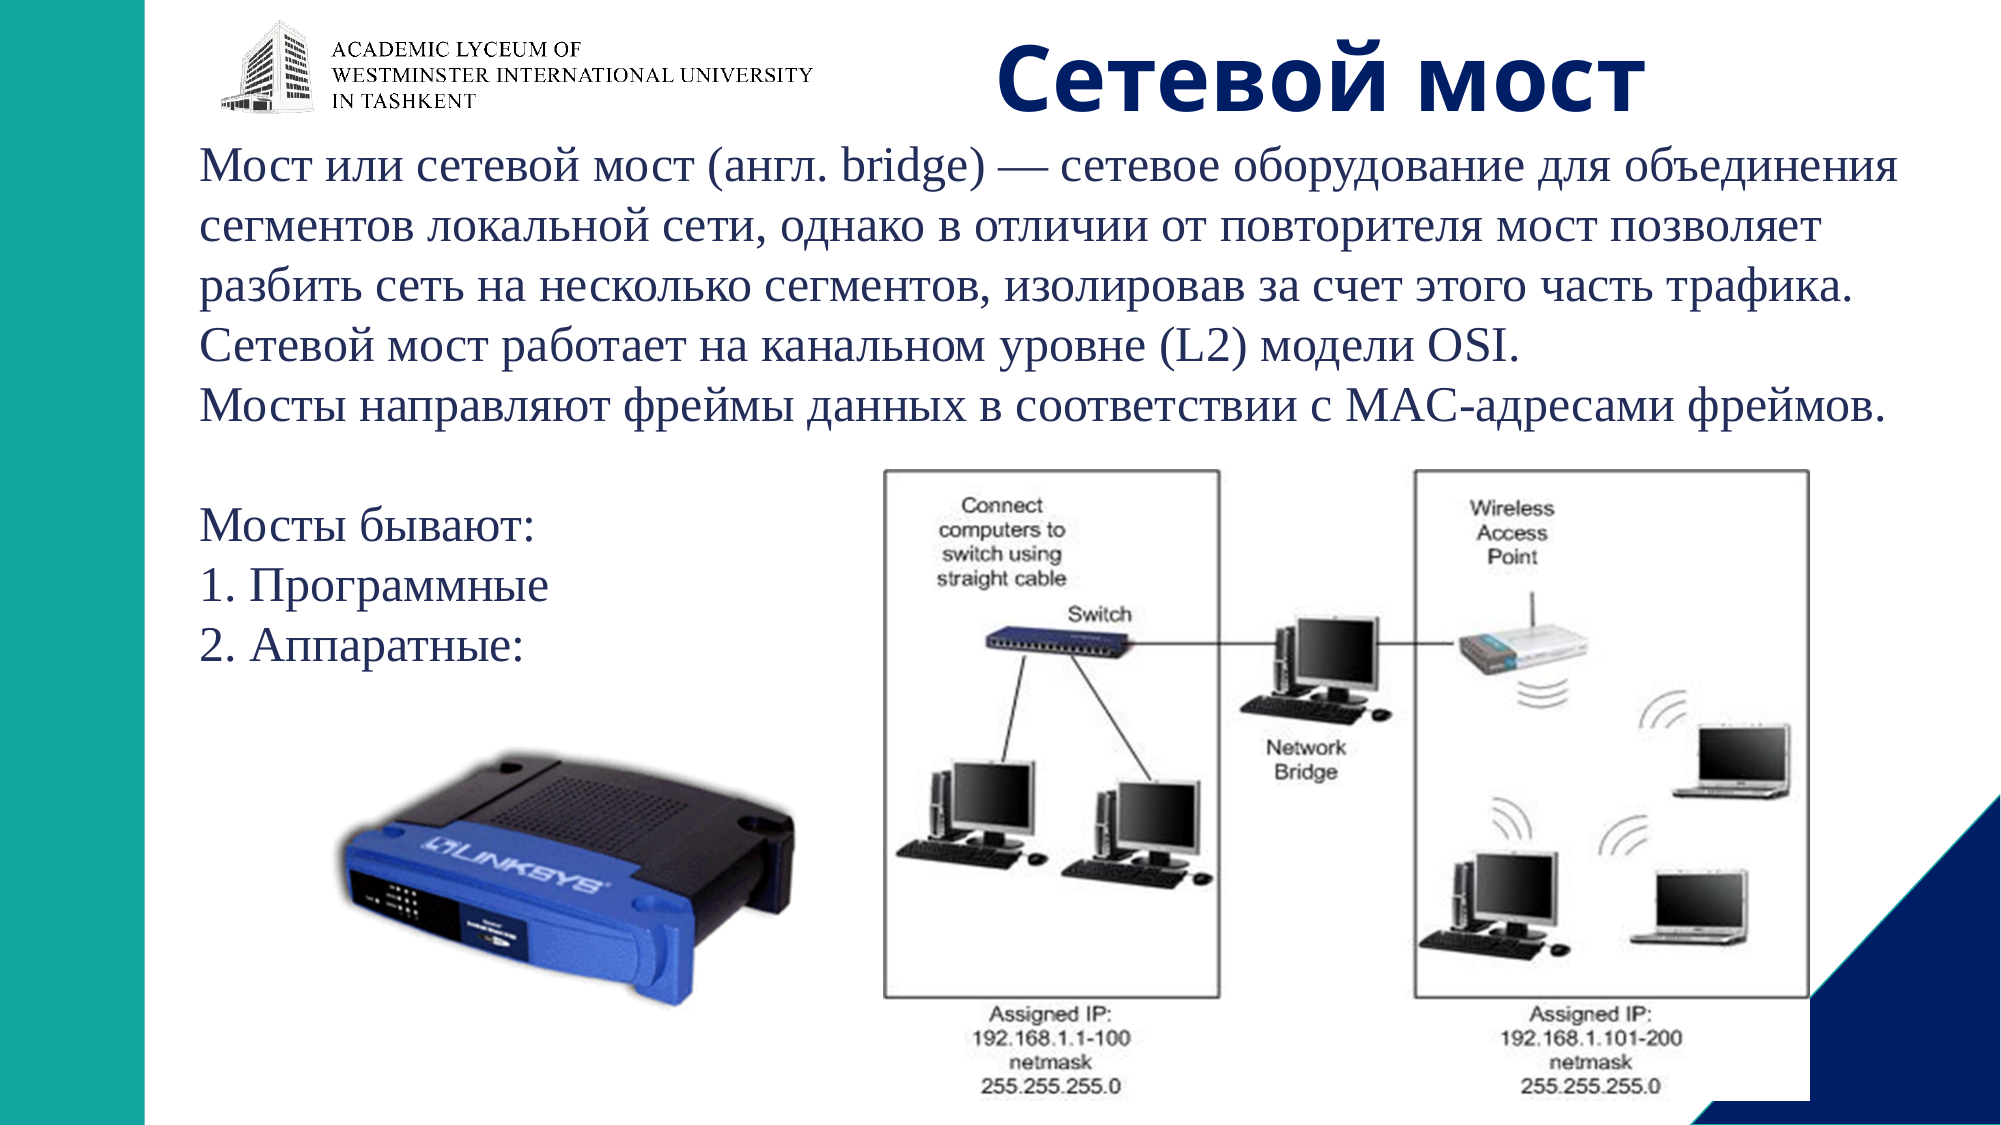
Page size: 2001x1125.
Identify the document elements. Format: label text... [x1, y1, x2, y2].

text_box Мост или сетевой мост (англ. bridge) — сетевое оборудование для объединения сегментов локальной сети, однако в отличии от повторителя мост позволяет разбить сеть на несколько сегментов, изолировав за счет этого часть трафика. Сетевой мост работает на канальном уровне (L2) модели OSI. Мосты направляют фреймы данных в соответствии с MAC-адресами фреймов. Мосты бывают: 1. Программные 2. Аппаратные: [184, 124, 1932, 680]
title Сетевой мост [979, 24, 1810, 124]
picture [326, 735, 865, 1053]
picture [219, 17, 813, 115]
picture [883, 469, 1810, 1101]
